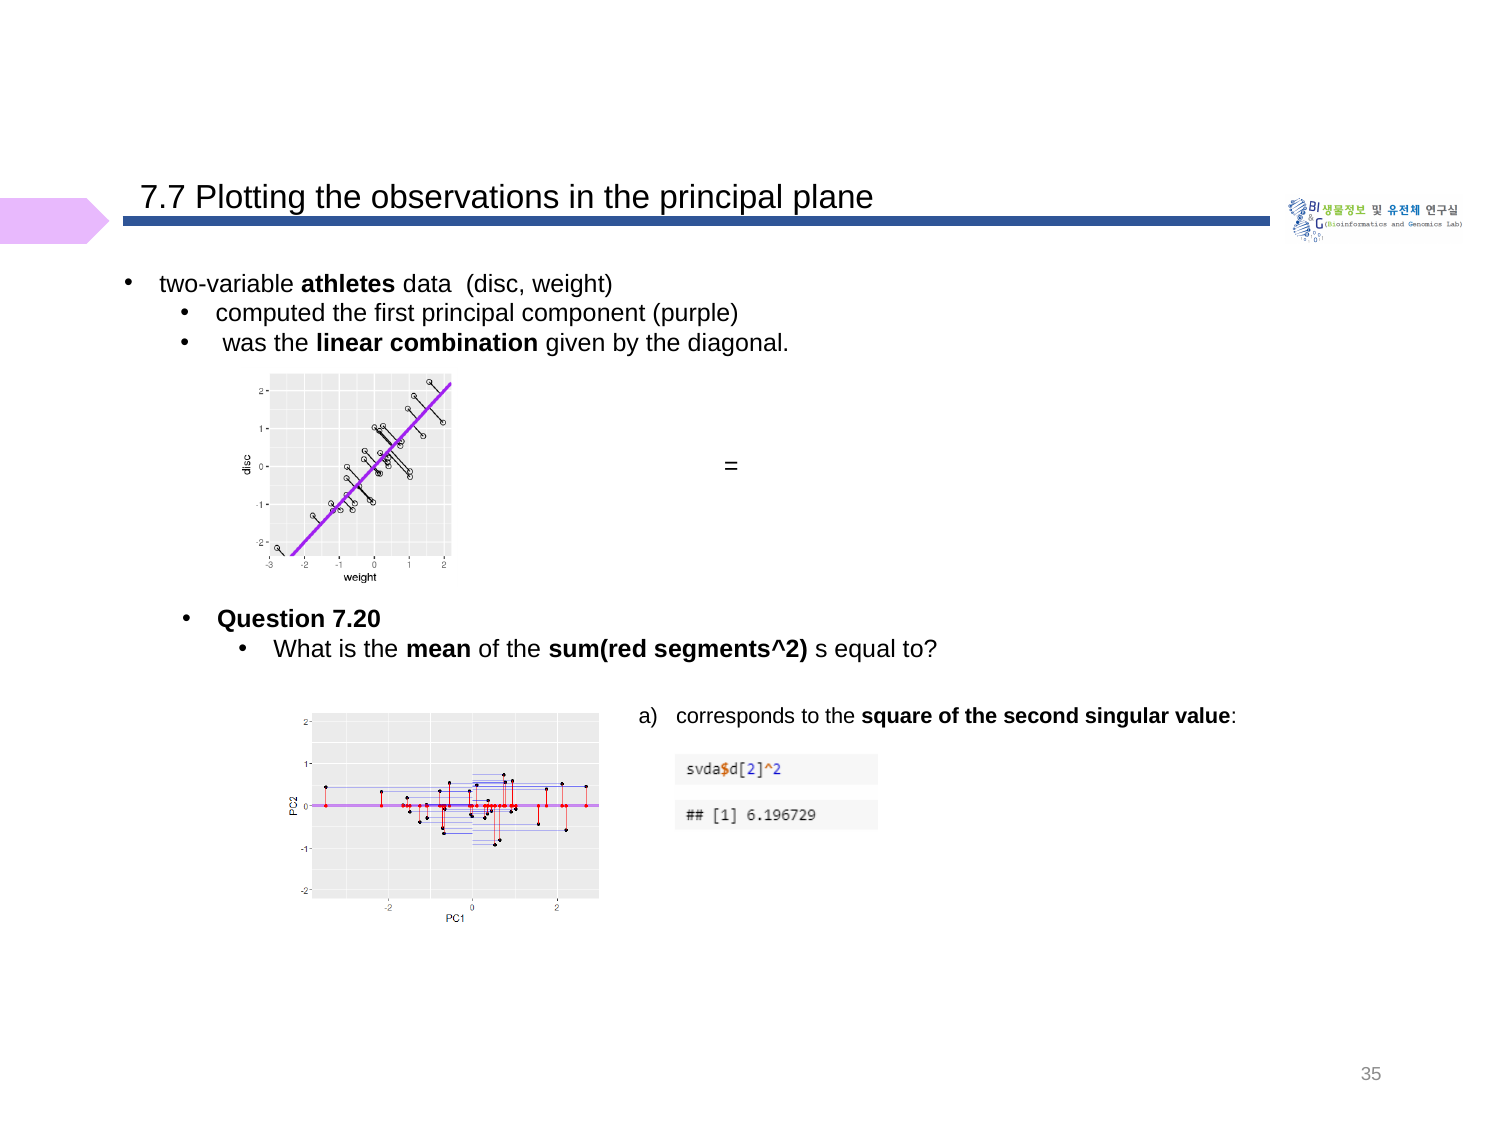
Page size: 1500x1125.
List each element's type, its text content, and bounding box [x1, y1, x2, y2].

slide_number 35 [1059, 1042, 1397, 1103]
text_box Question 7.20 What is the mean of the sum(red segments^2) s equal to? [167, 595, 1306, 670]
picture [241, 367, 458, 587]
title 7.7 Plotting the observations in the principal plane [124, 176, 1166, 220]
picture [283, 709, 603, 927]
picture [1285, 194, 1463, 244]
text_box [0, 197, 111, 245]
text_box a) corresponds to the square of the second singular value: [623, 694, 1374, 736]
picture [674, 753, 878, 832]
